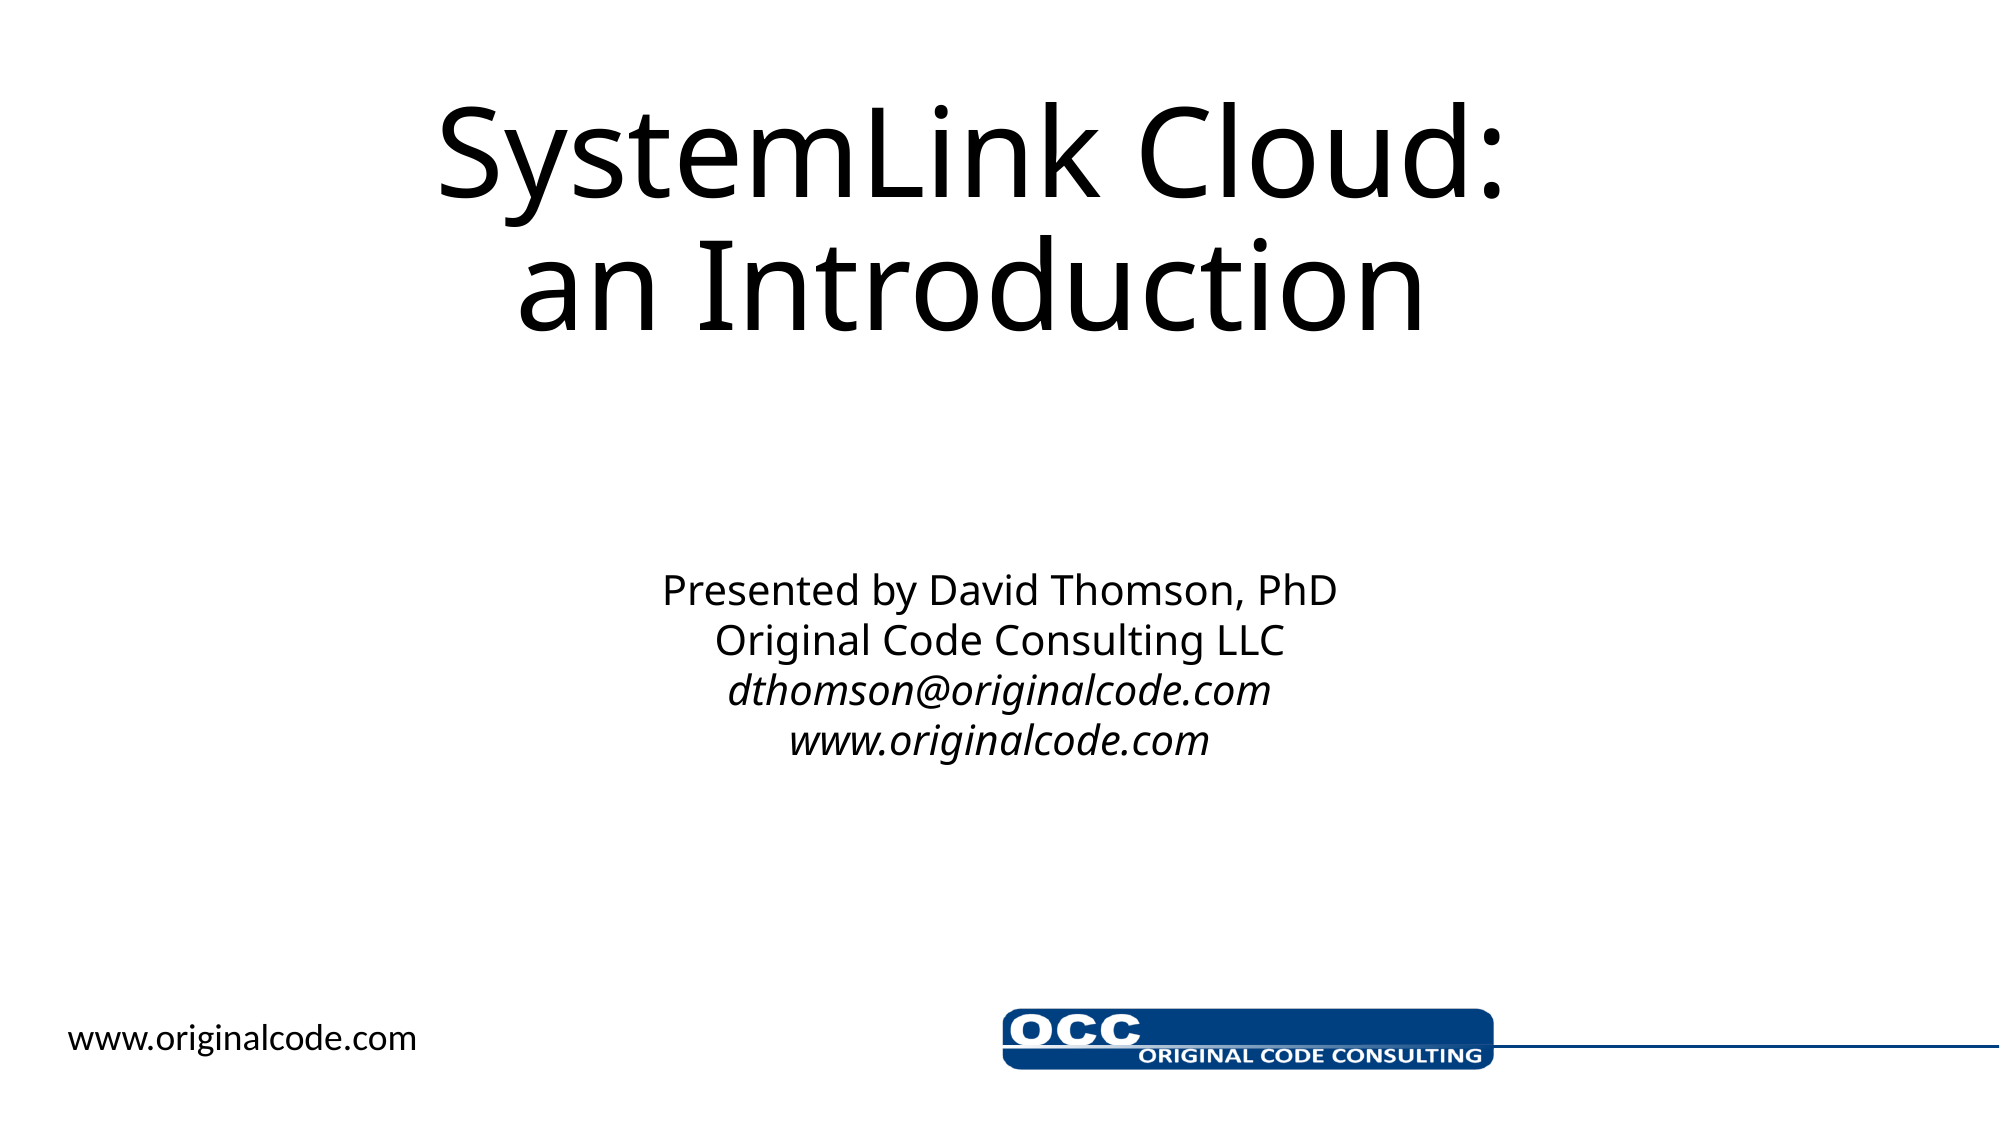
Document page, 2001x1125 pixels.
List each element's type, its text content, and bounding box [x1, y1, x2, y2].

picture [999, 1005, 2000, 1125]
text_box Presented by David Thomson, PhD Original Code Consulting LLC dthomson@originalcode.com www.originalcode.com [325, 556, 1675, 795]
text_box www.originalcode.com [53, 1005, 569, 1066]
title SystemLink Cloud: an Introduction [222, 111, 1723, 363]
